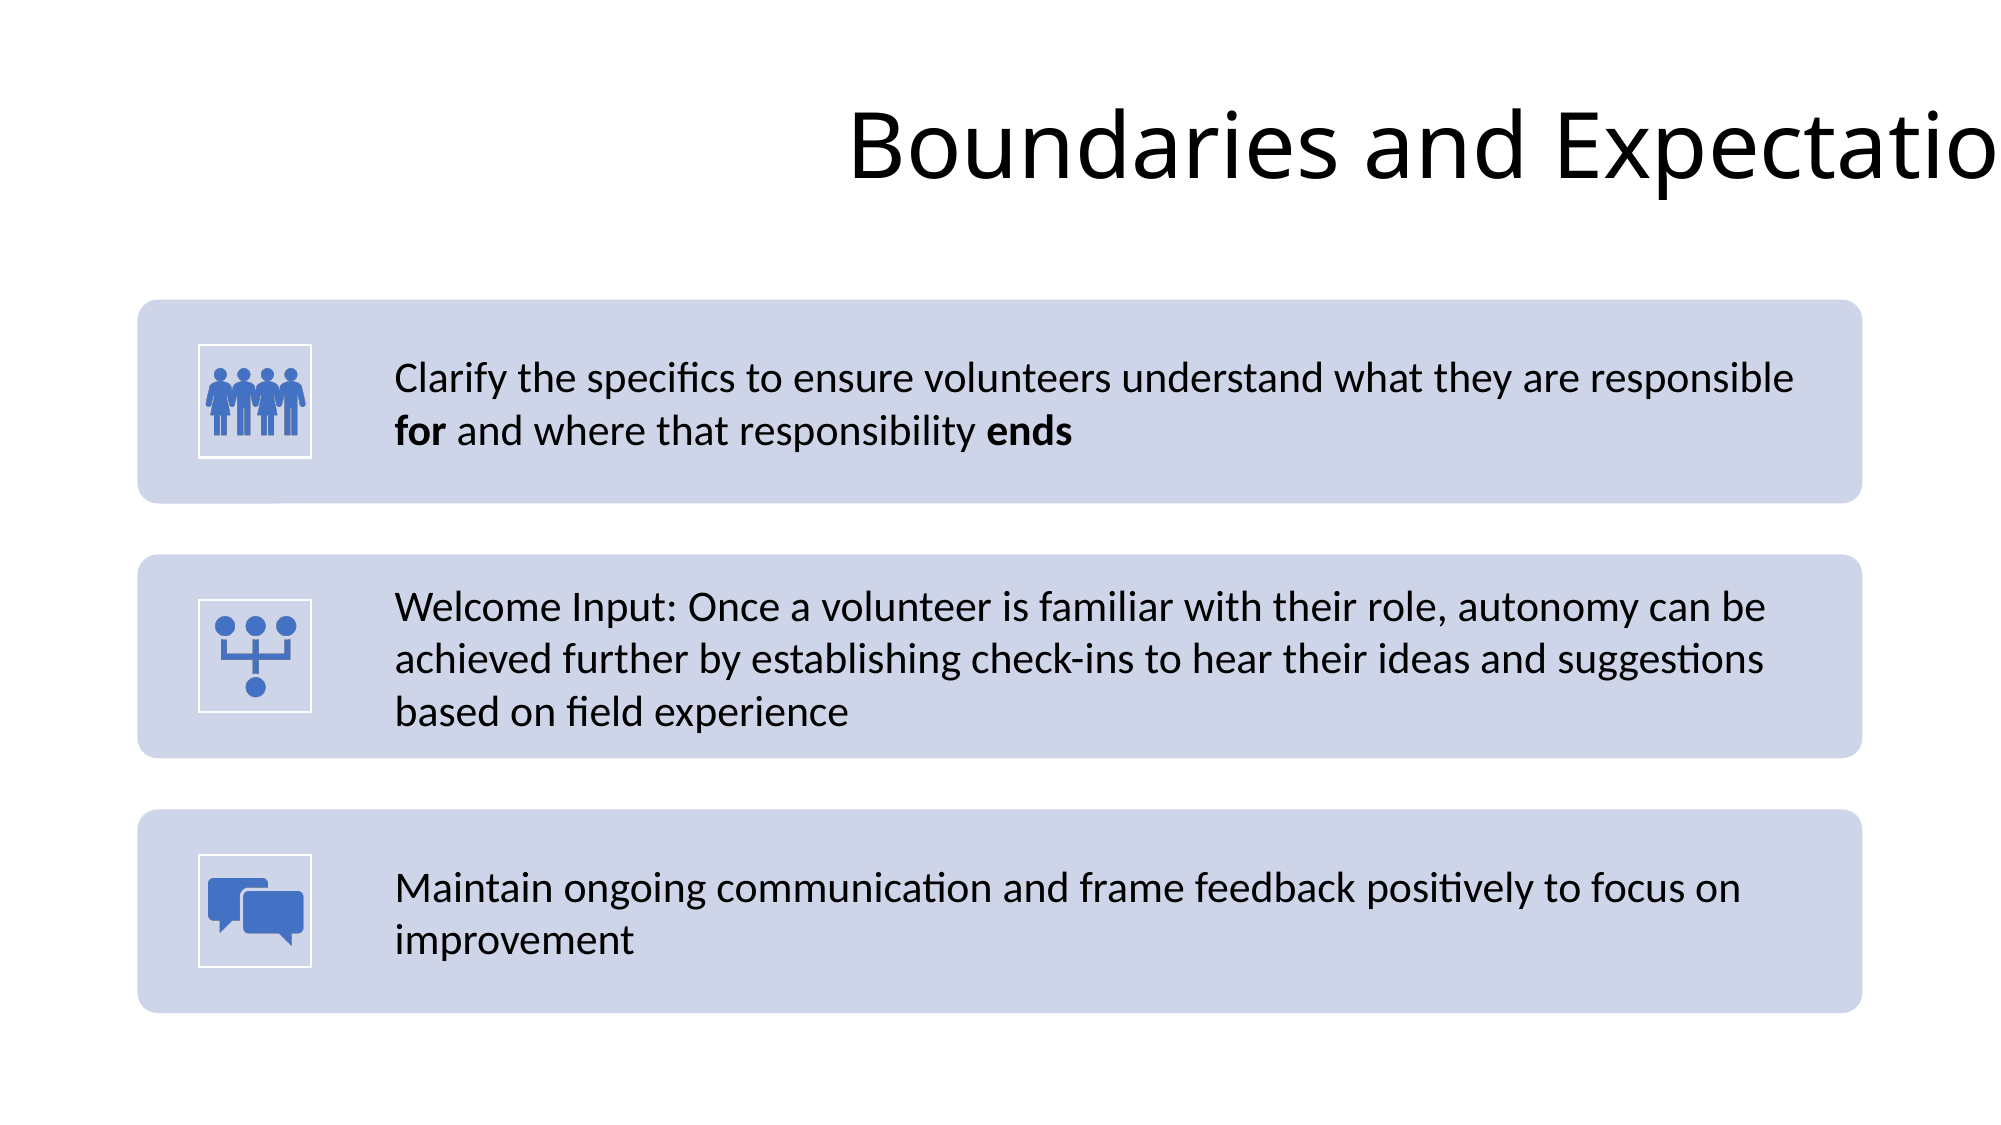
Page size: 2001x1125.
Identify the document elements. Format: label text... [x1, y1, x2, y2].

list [137, 299, 1863, 1014]
title Boundaries and Expectations [831, 39, 2000, 258]
